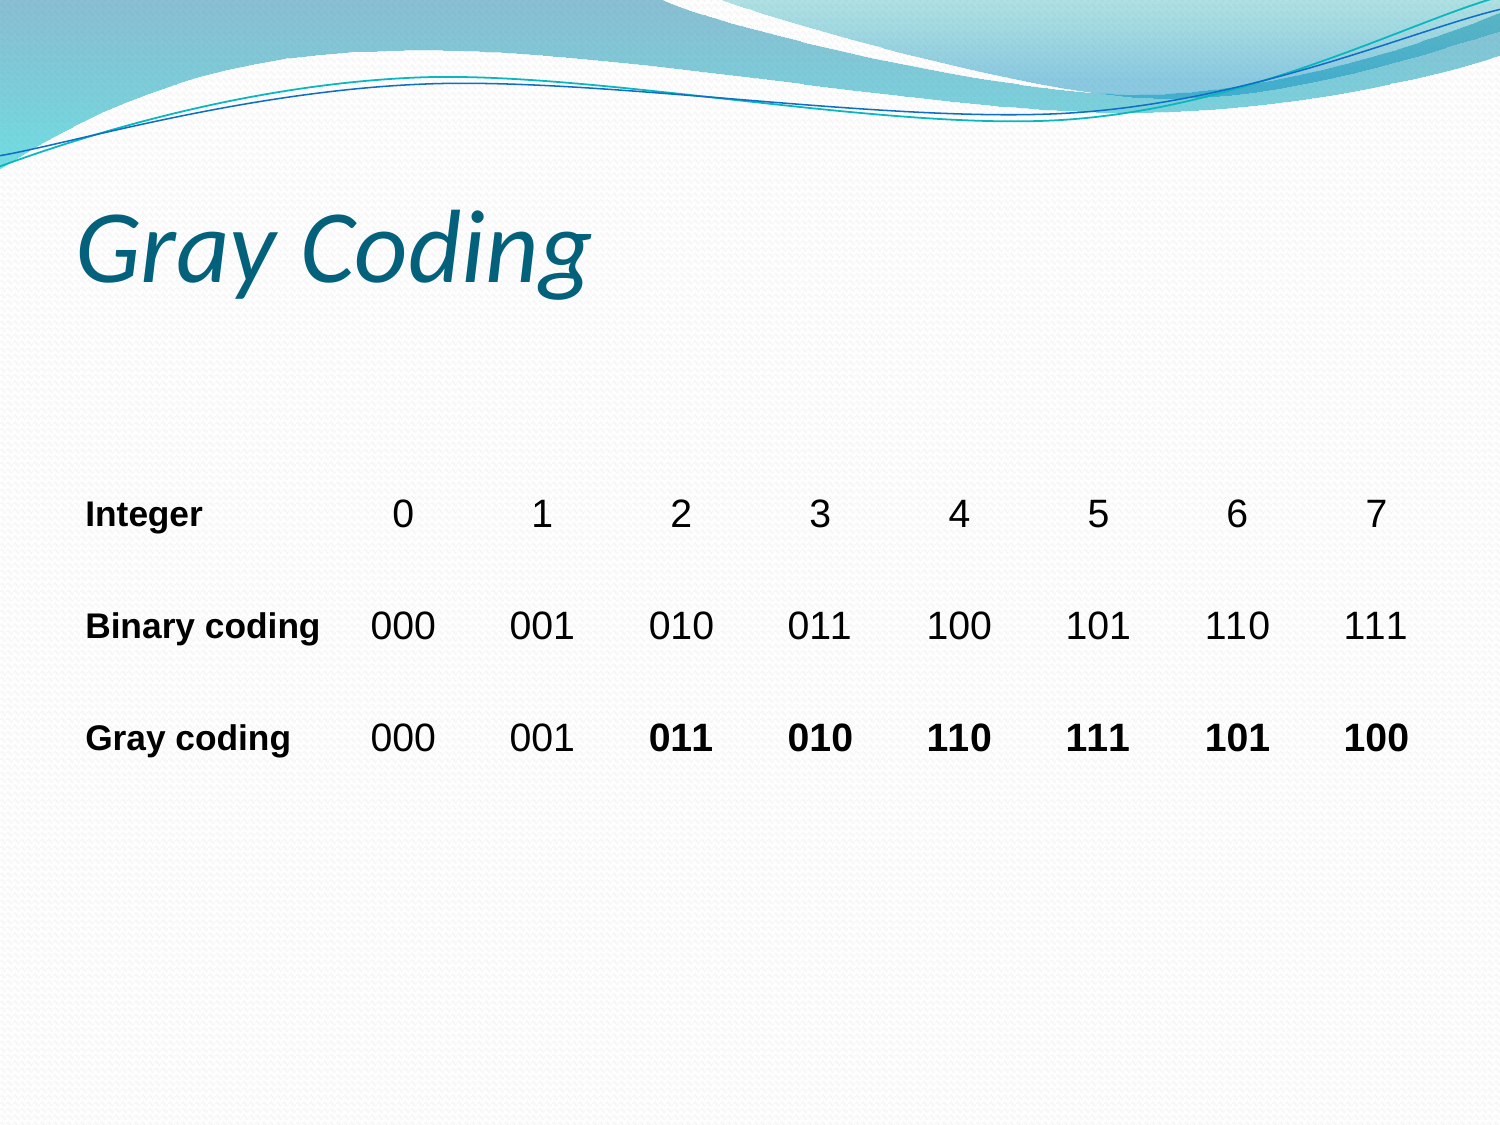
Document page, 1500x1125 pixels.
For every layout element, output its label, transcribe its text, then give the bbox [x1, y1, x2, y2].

title Gray Coding [74, 115, 1438, 304]
picture [62, 480, 1438, 776]
